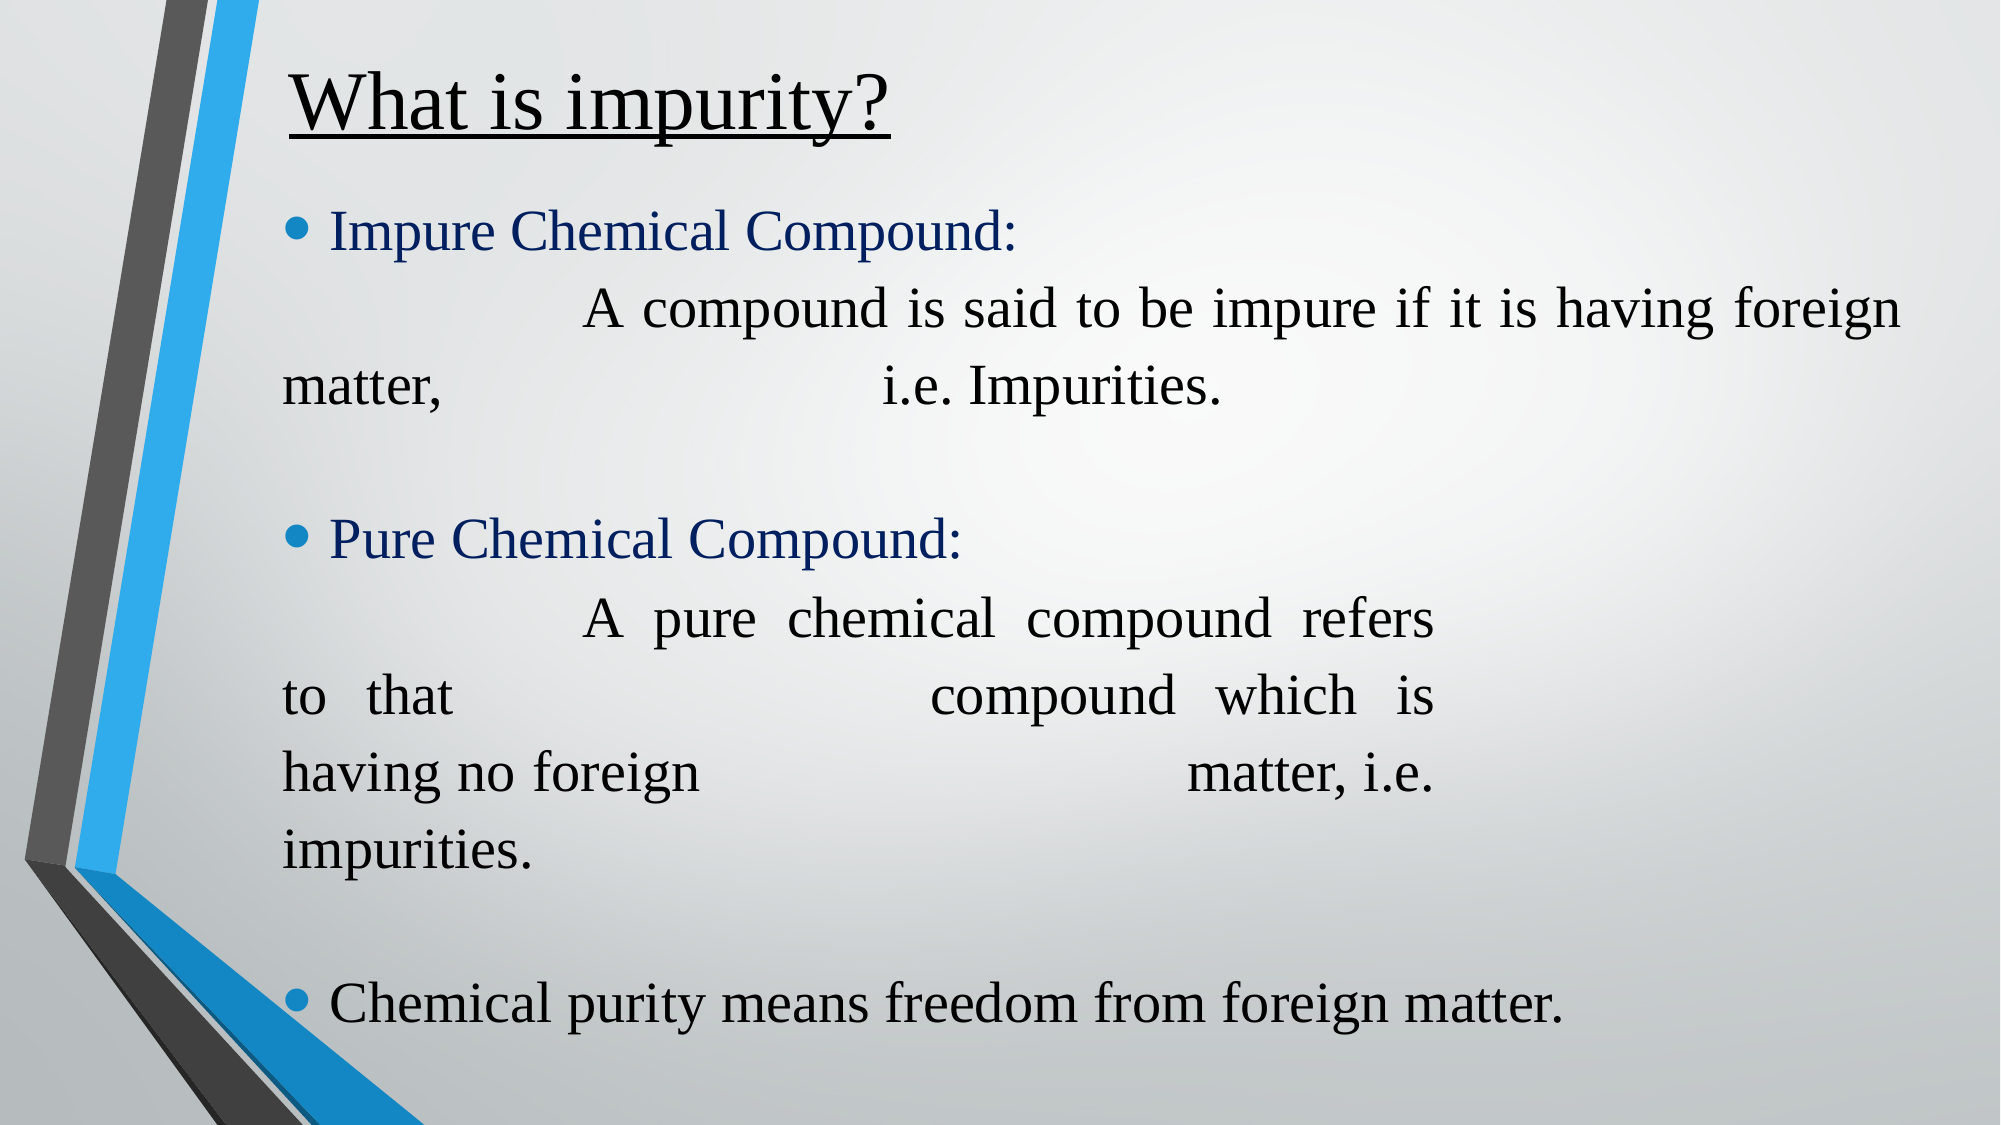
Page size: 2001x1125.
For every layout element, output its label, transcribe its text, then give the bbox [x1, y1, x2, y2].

list Impure Chemical Compound: A compound is said to be impure if it is having foreign matter, i.e. Impurities. Pure Chemical Compound: A pure chemical compound refers to that compound which is having no foreign matter, i.e. impurities. Chemical purity means freedom from foreign matter. [83, 291, 1917, 1088]
title What is impurity? [273, 0, 1917, 240]
